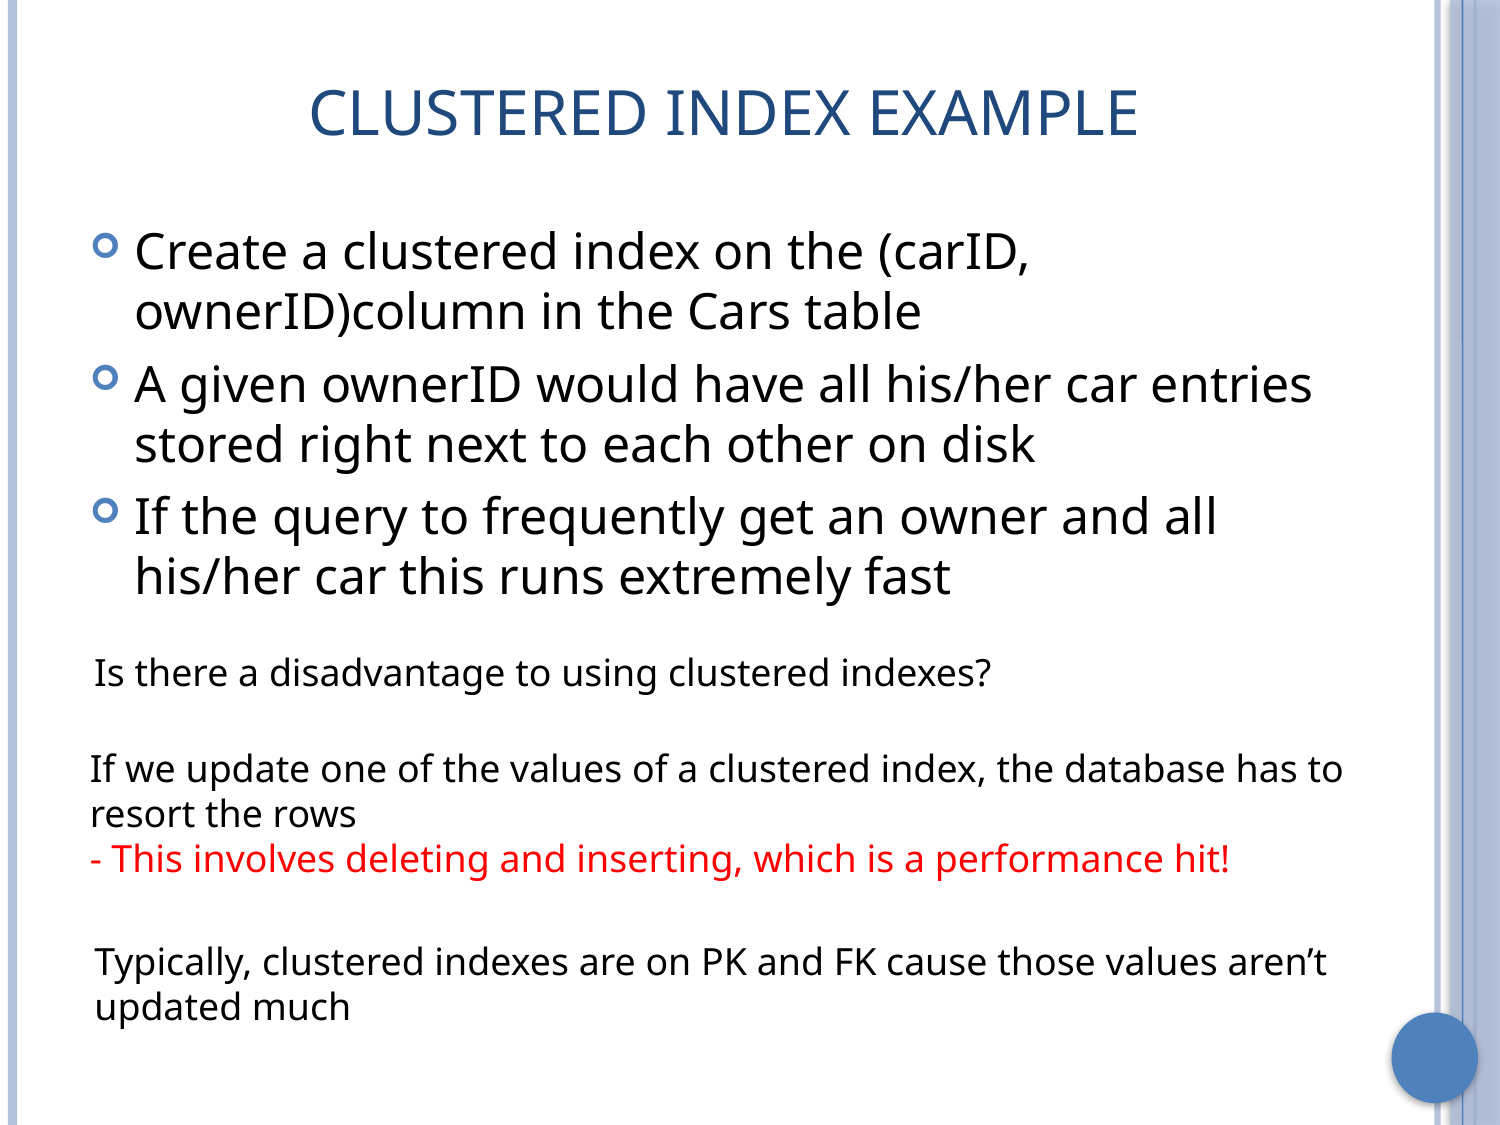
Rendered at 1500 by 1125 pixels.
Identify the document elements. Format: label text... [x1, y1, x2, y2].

text_box Is there a disadvantage to using clustered indexes? [79, 641, 1142, 702]
title Clustered Index Example [75, 45, 1375, 175]
list Create a clustered index on the (carID, ownerID)column in the Cars table A given ownerID would have all his/her car entries stored right next to each other on disk If the query to frequently get an owner and all his/her car this runs extremely fast [75, 212, 1350, 638]
text_box If we update one of the values of a clustered index, the database has to resort the rows - This involves deleting and inserting, which is a performance hit! [75, 737, 1408, 888]
text_box Typically, clustered indexes are on PK and FK cause those values aren’t updated much [79, 930, 1413, 1036]
